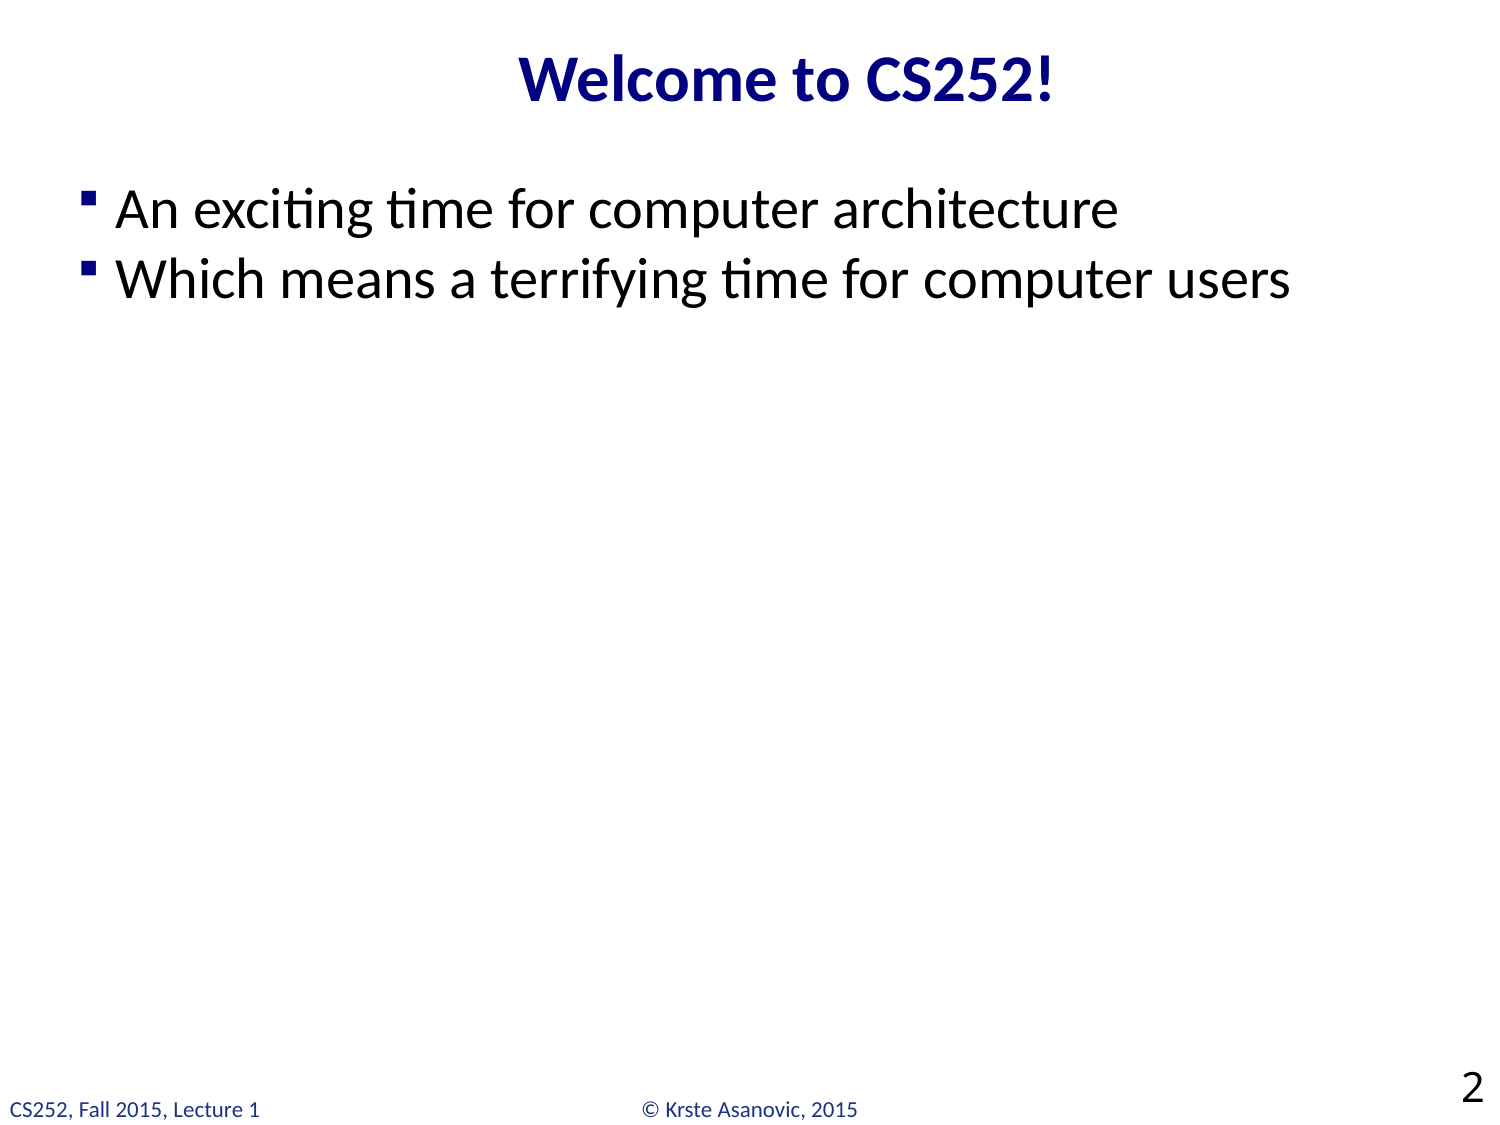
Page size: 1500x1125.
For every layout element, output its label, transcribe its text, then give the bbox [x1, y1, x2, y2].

list An exciting time for computer architecture Which means a terrifying time for computer users [62, 162, 1426, 1026]
slide_number 2 [1362, 1085, 1500, 1125]
title Welcome to CS252! [199, 0, 1376, 151]
